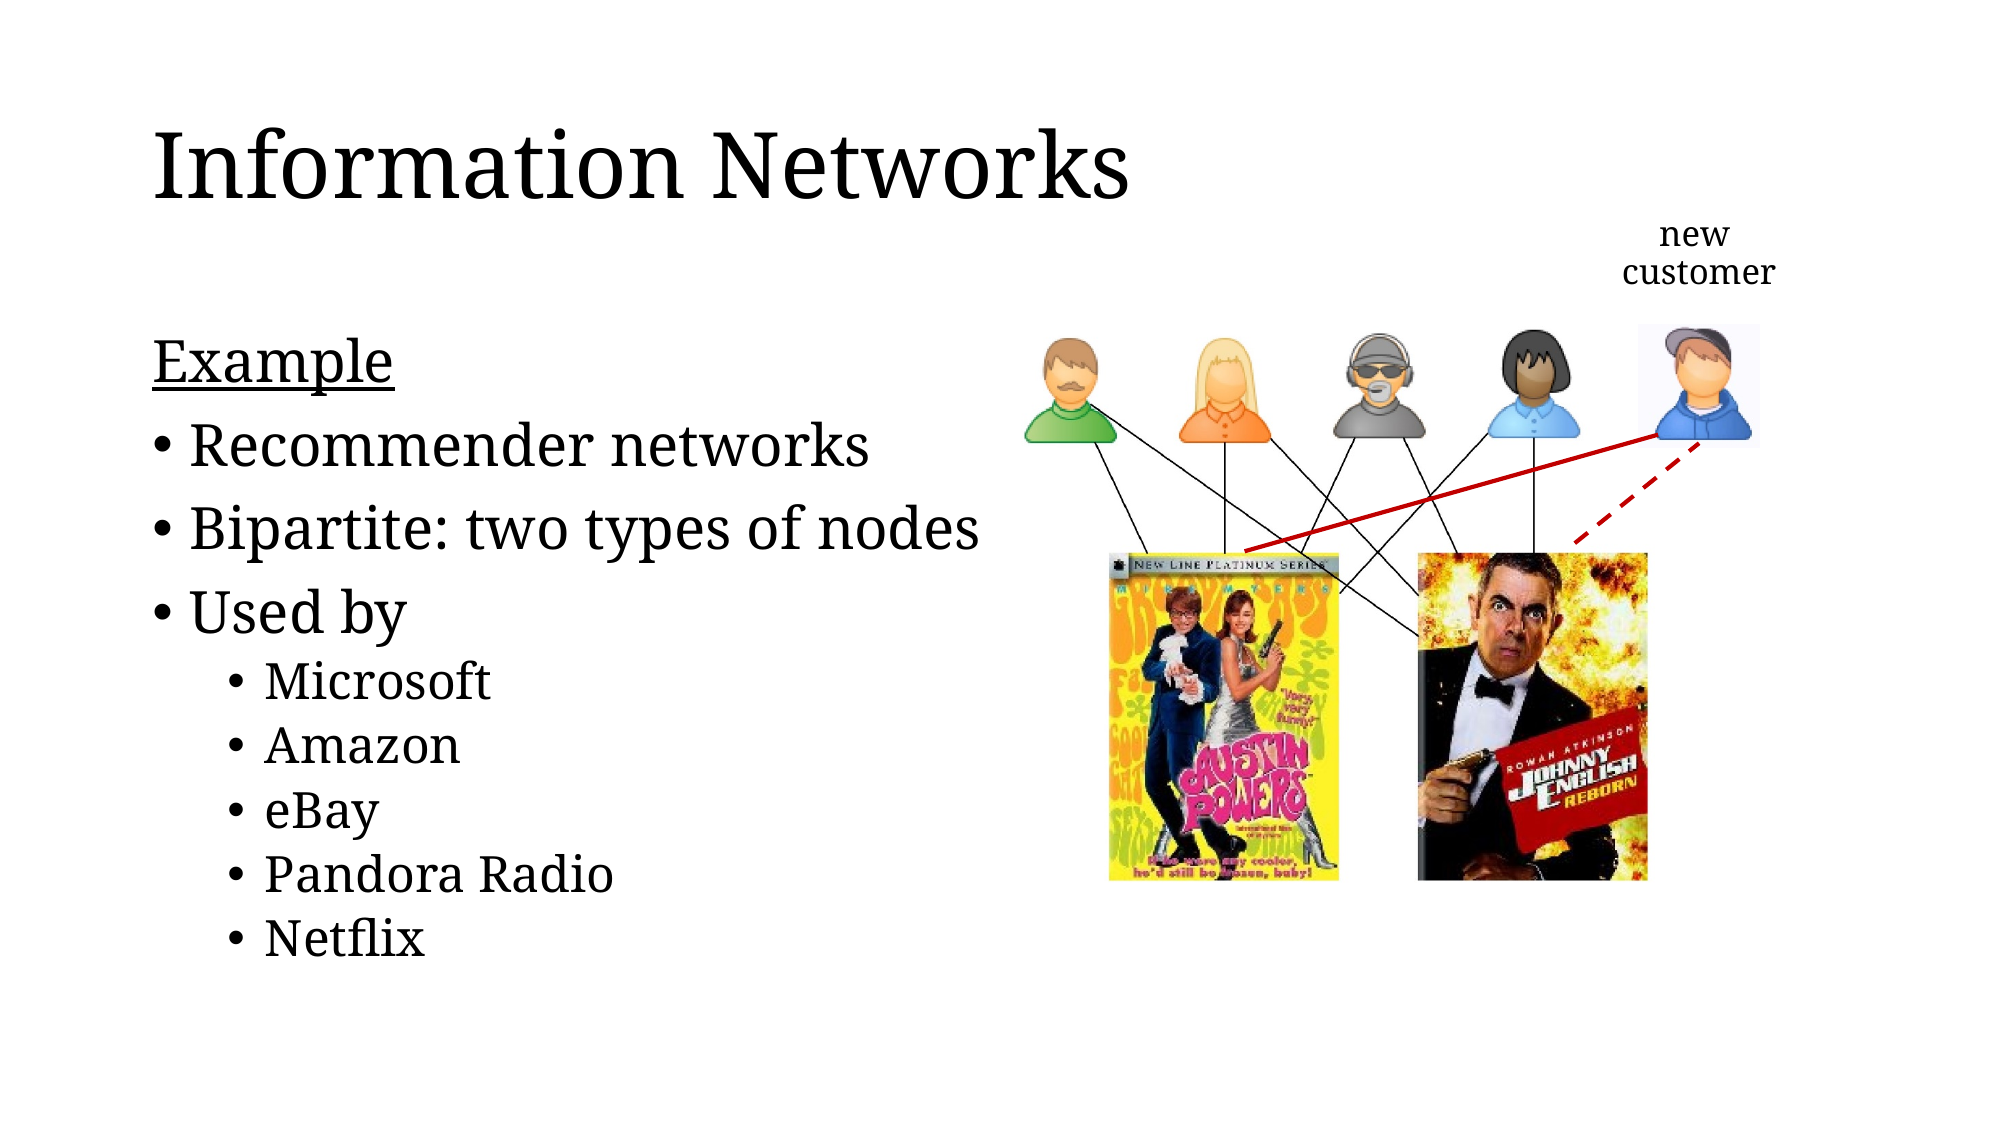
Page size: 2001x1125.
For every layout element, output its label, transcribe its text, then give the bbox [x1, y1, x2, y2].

text_box Example Recommender networks Bipartite: two types of nodes Used by Microsoft Amazon eBay Pandora Radio Netflix [137, 324, 1138, 1039]
title Information Networks [137, 59, 1863, 278]
list new customer [1605, 209, 1794, 332]
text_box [1574, 443, 1700, 544]
picture [999, 303, 1760, 919]
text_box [1244, 434, 1659, 552]
